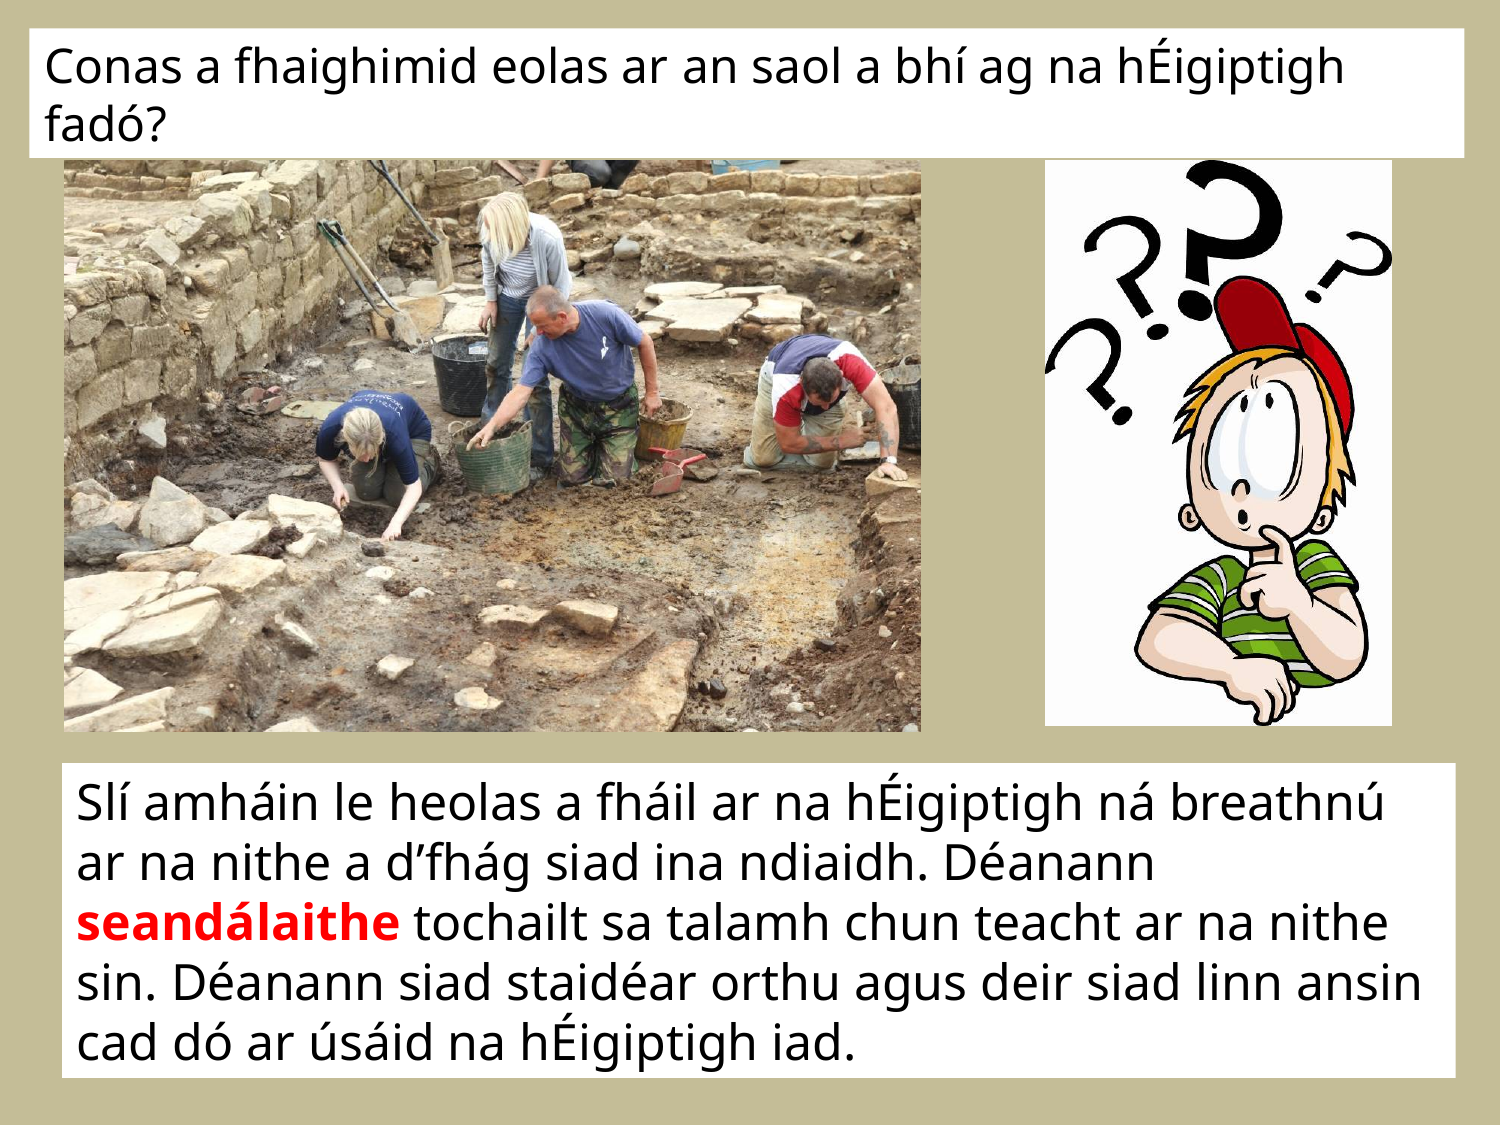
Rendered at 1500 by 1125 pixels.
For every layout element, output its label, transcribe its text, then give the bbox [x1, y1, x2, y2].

text_box Slí amháin le heolas a fháil ar na hÉigiptigh ná breathnú ar na nithe a d’fhág siad ina ndiaidh. Déanann seandálaithe tochailt sa talamh chun teacht ar na nithe sin. Déanann siad staidéar orthu agus deir siad linn ansin cad dó ar úsáid na hÉigiptigh iad. [62, 763, 1456, 1078]
picture [63, 160, 921, 733]
picture [1045, 160, 1393, 726]
text_box Conas a fhaighimid eolas ar an saol a bhí ag na hÉigiptigh fadó? [29, 28, 1465, 158]
